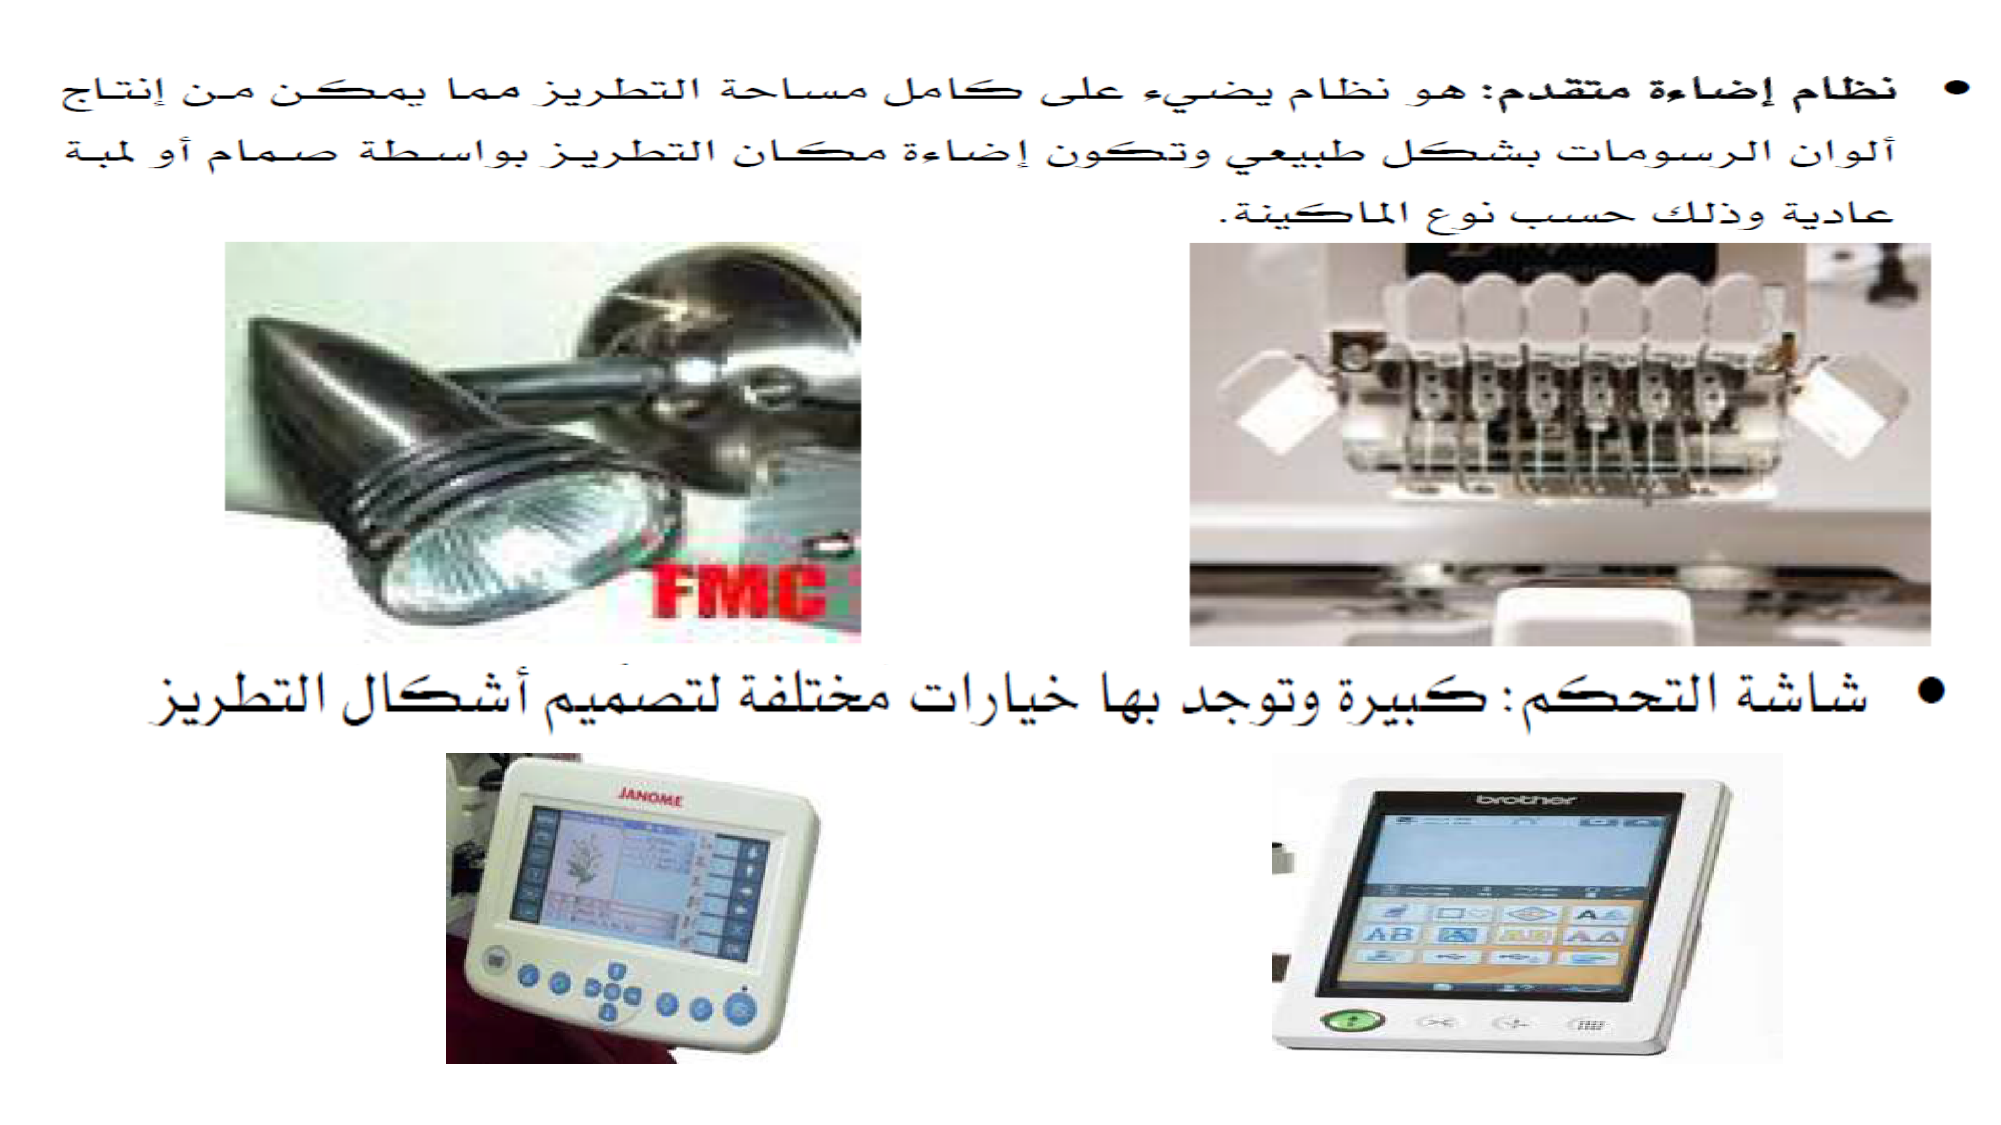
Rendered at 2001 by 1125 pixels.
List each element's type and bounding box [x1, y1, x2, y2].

picture [44, 63, 1983, 1064]
